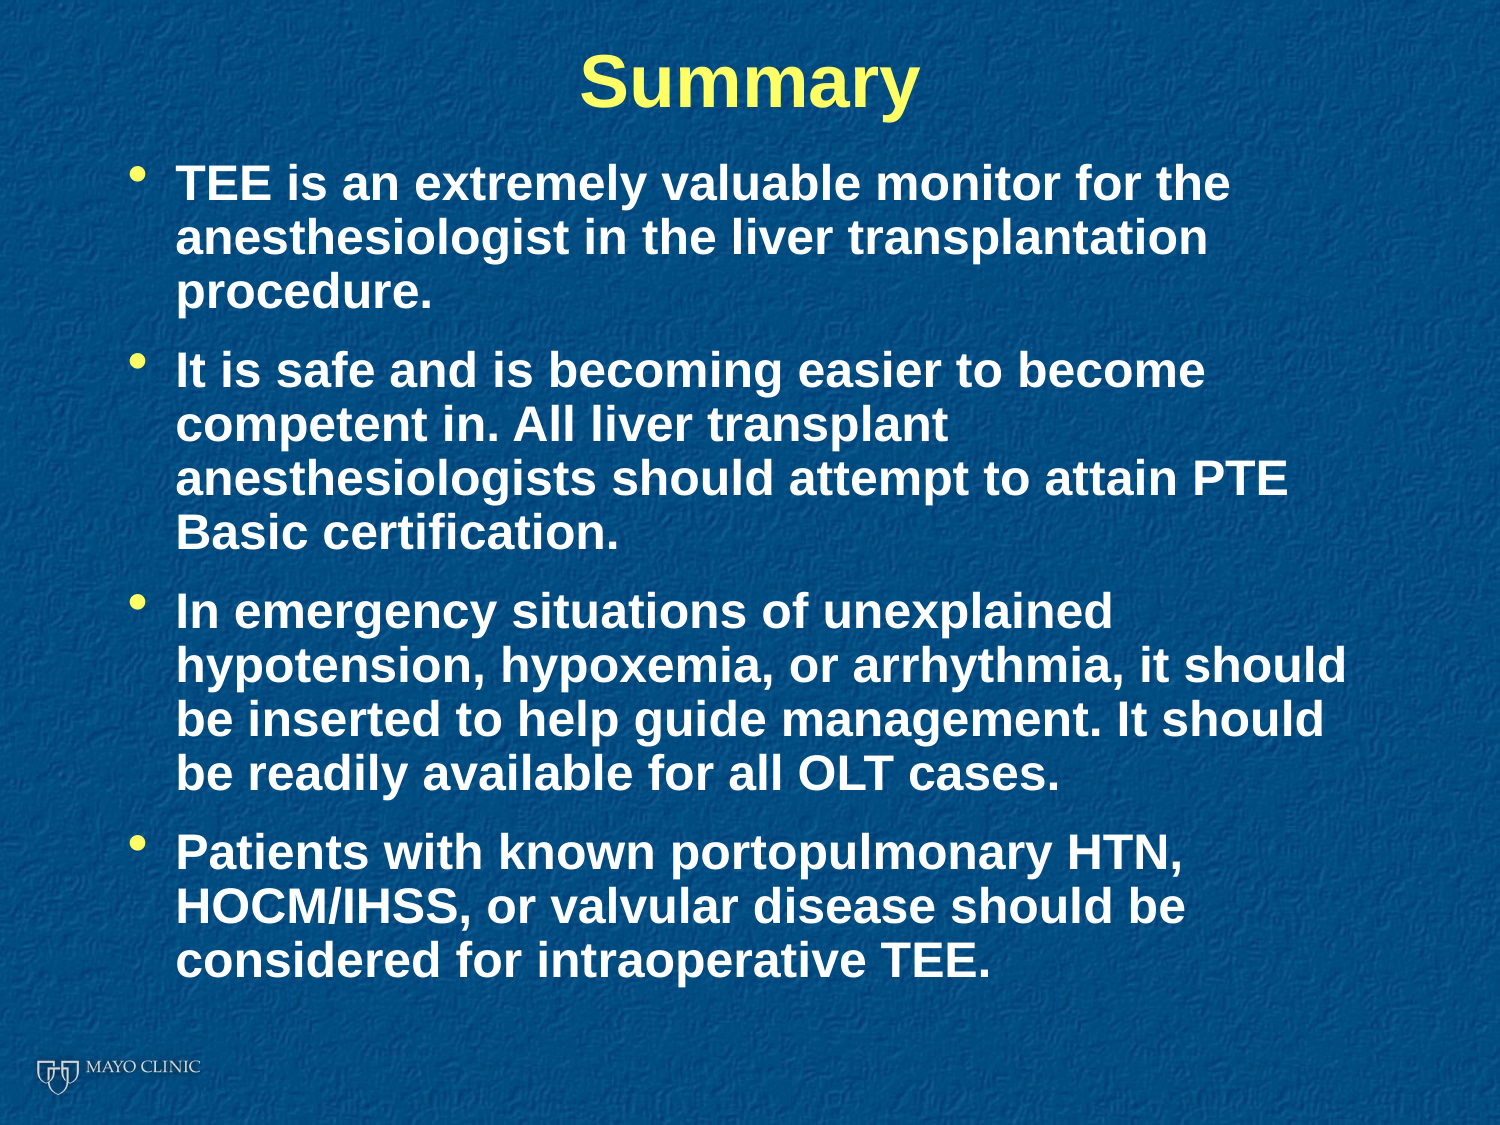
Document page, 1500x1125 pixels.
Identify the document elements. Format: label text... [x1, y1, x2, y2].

picture [0, 0, 1500, 1125]
title Summary [112, 24, 1389, 149]
list TEE is an extremely valuable monitor for the anesthesiologist in the liver transplantation procedure. It is safe and is becoming easier to become competent in. All liver transplant anesthesiologists should attempt to attain PTE Basic certification. In emergency situations of unexplained hypotension, hypoxemia, or arrhythmia, it should be inserted to help guide management. It should be readily available for all OLT cases. Patients with known portopulmonary HTN, HOCM/IHSS, or valvular disease should be considered for intraoperative TEE. [112, 149, 1389, 1038]
